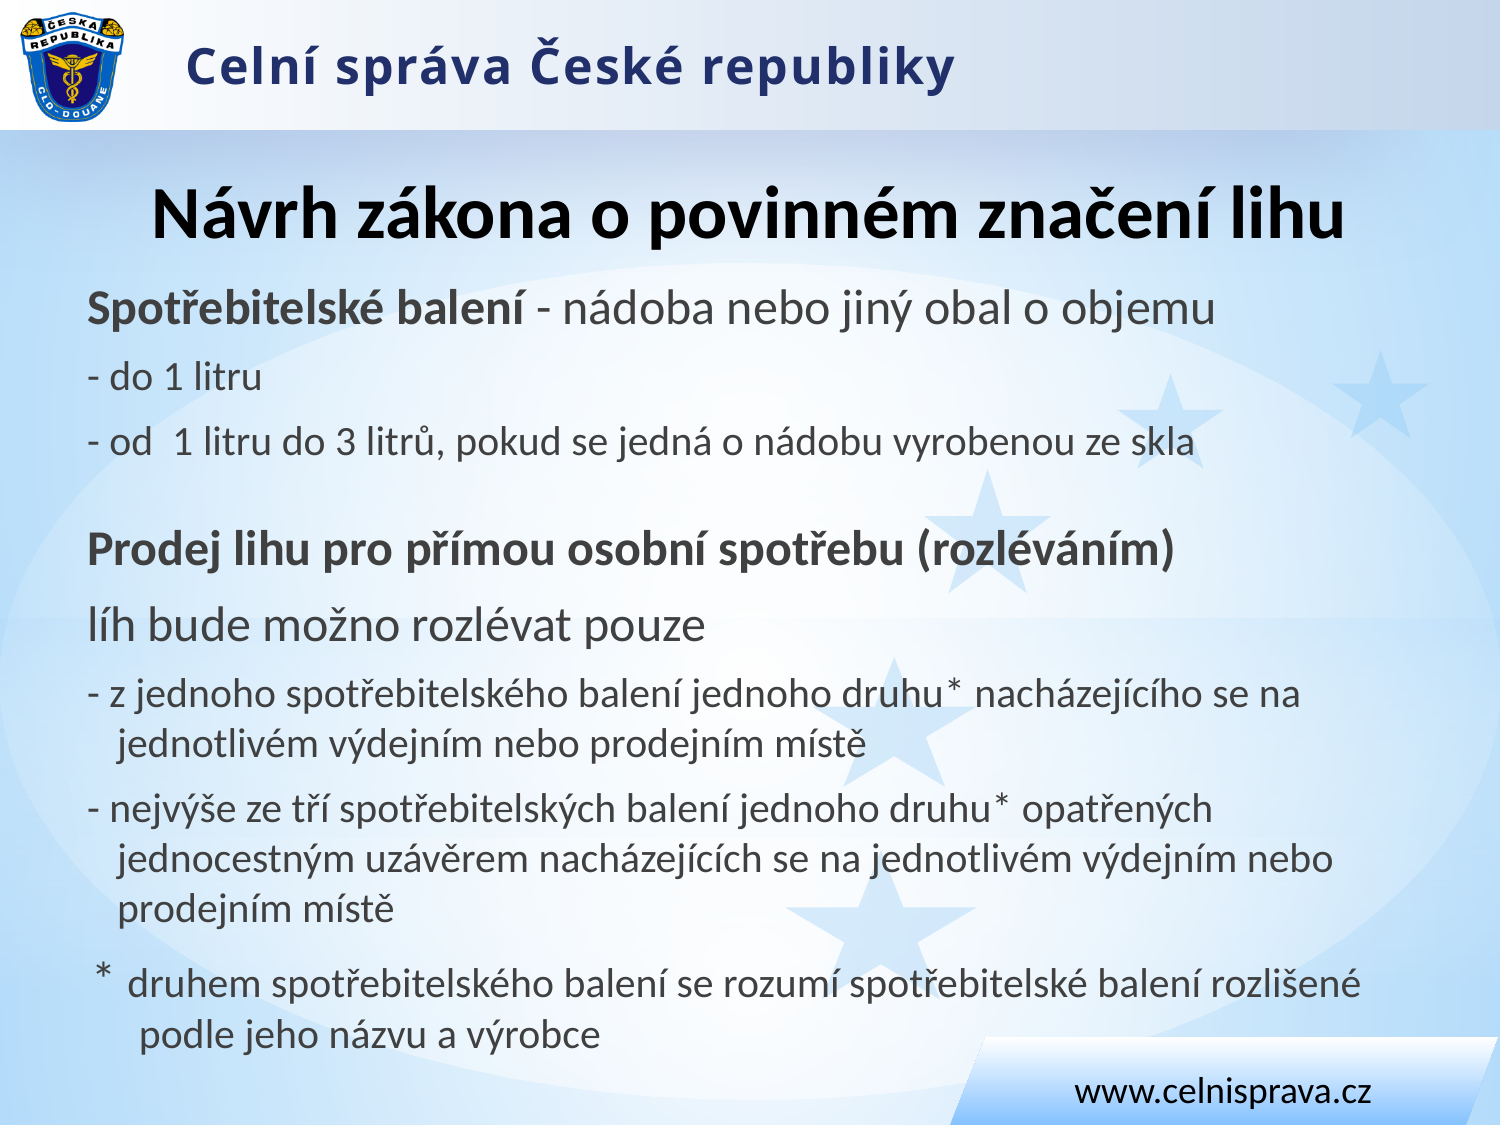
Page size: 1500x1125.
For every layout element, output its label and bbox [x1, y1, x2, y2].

text_box [0, 0, 1500, 1125]
